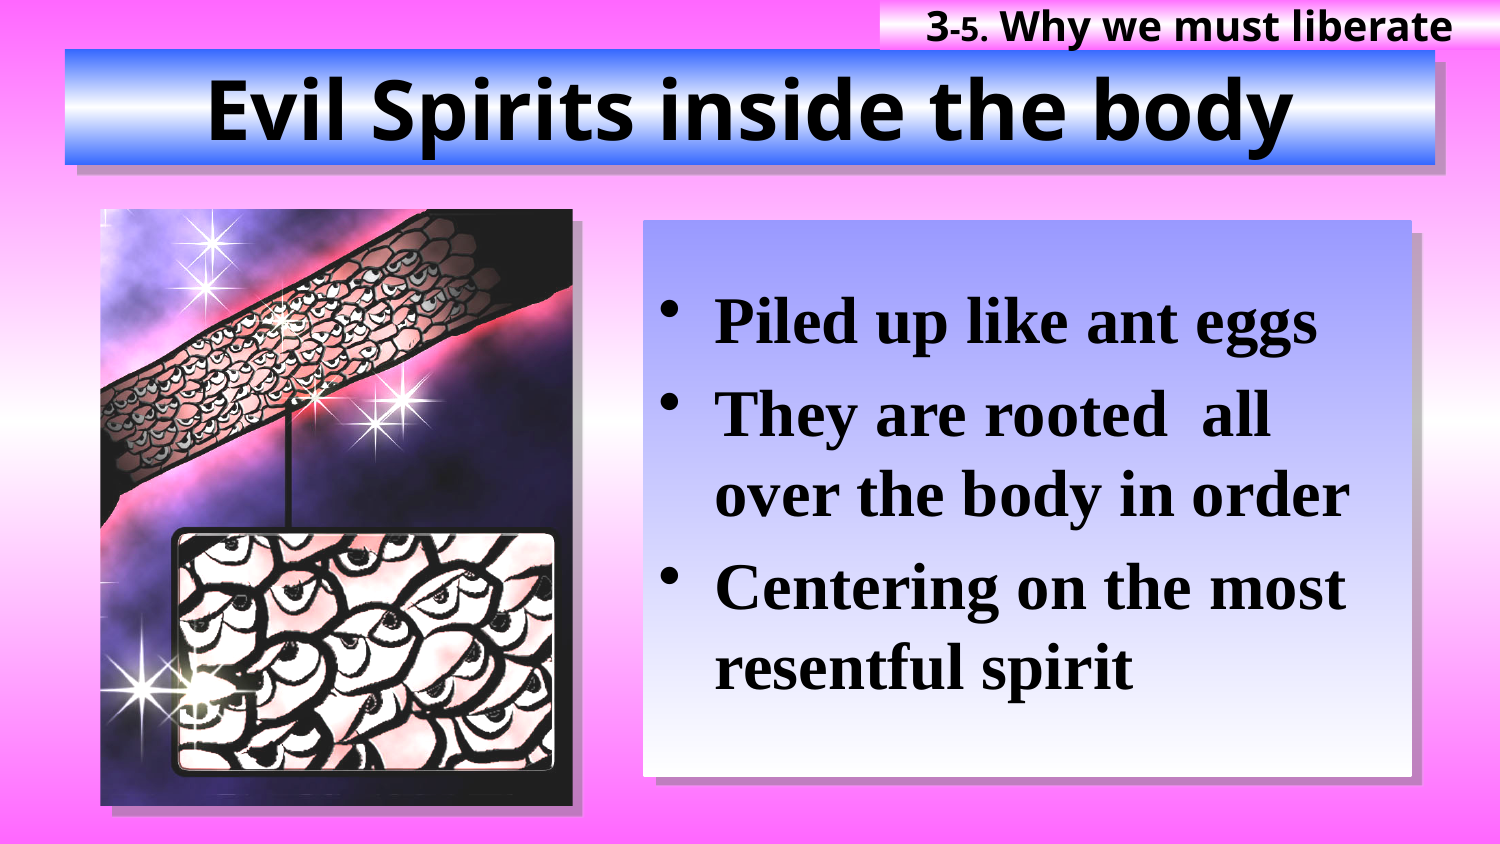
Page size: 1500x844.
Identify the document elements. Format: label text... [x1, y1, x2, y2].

text_box Evil Spirits inside the body [64, 49, 1436, 165]
text_box 3-5. Why we must liberate [879, 0, 1500, 50]
text_box Piled up like ant eggs They are rooted all over the body in order Centering on the most resentful spirit [643, 220, 1412, 777]
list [100, 208, 573, 812]
